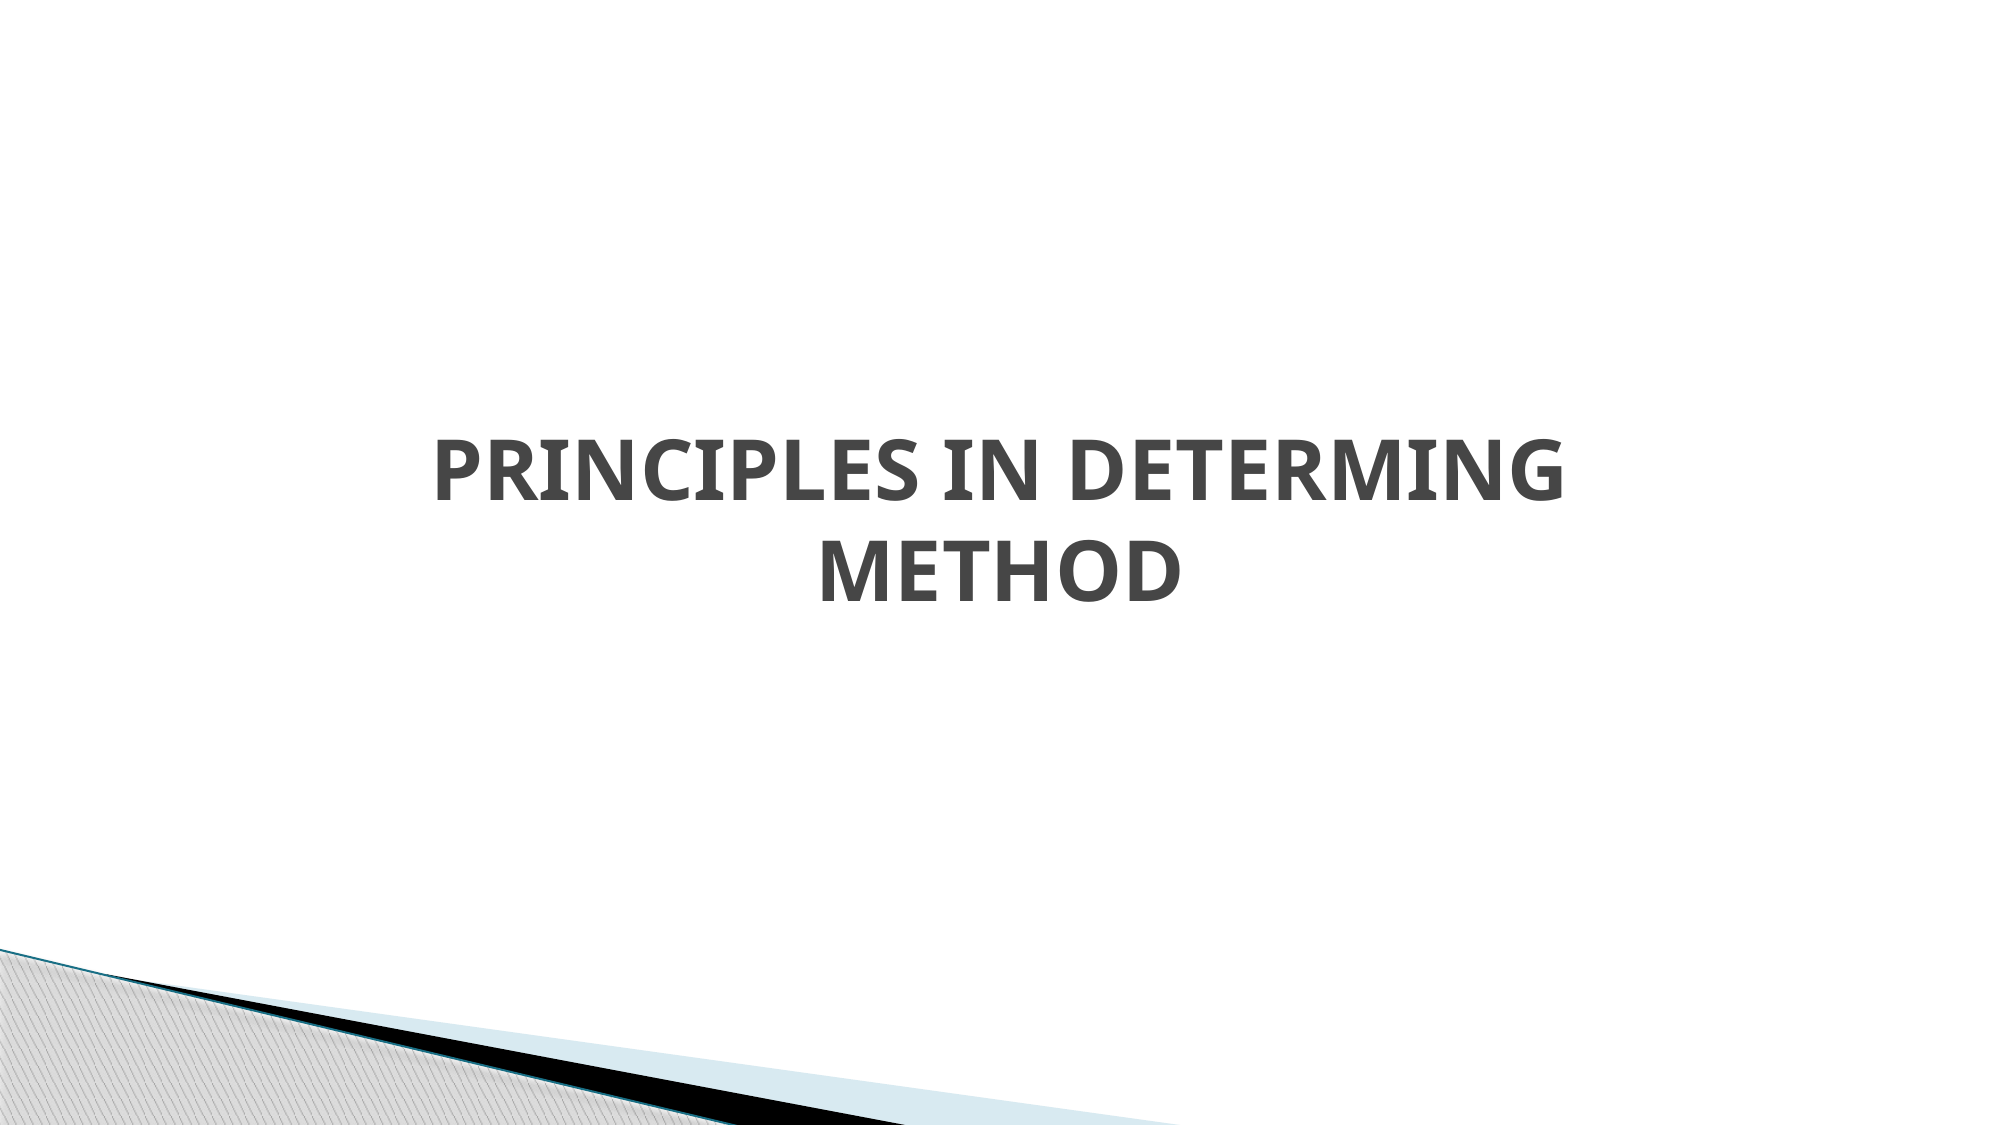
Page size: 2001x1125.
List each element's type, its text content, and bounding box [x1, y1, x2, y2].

title PRINCIPLES IN DETERMING METHOD [137, 408, 1863, 627]
